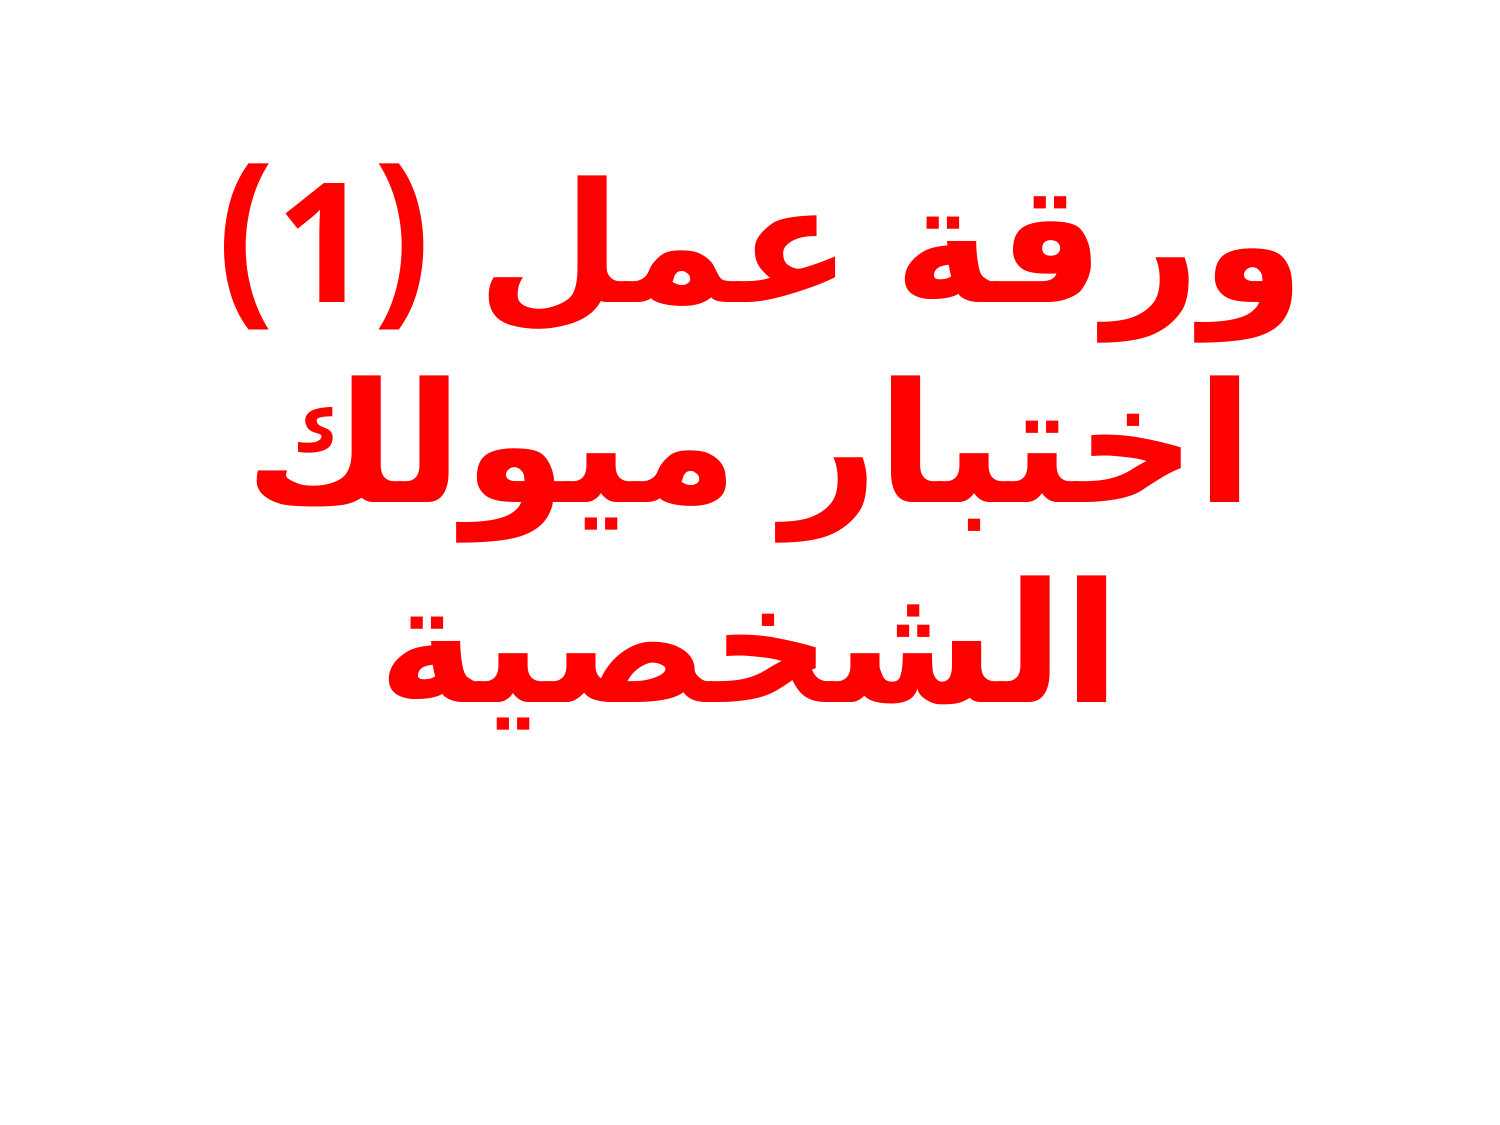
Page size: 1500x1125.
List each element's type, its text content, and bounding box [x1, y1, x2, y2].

title ورقة عمل (1) اختبار ميولك الشخصية [75, 0, 1425, 762]
